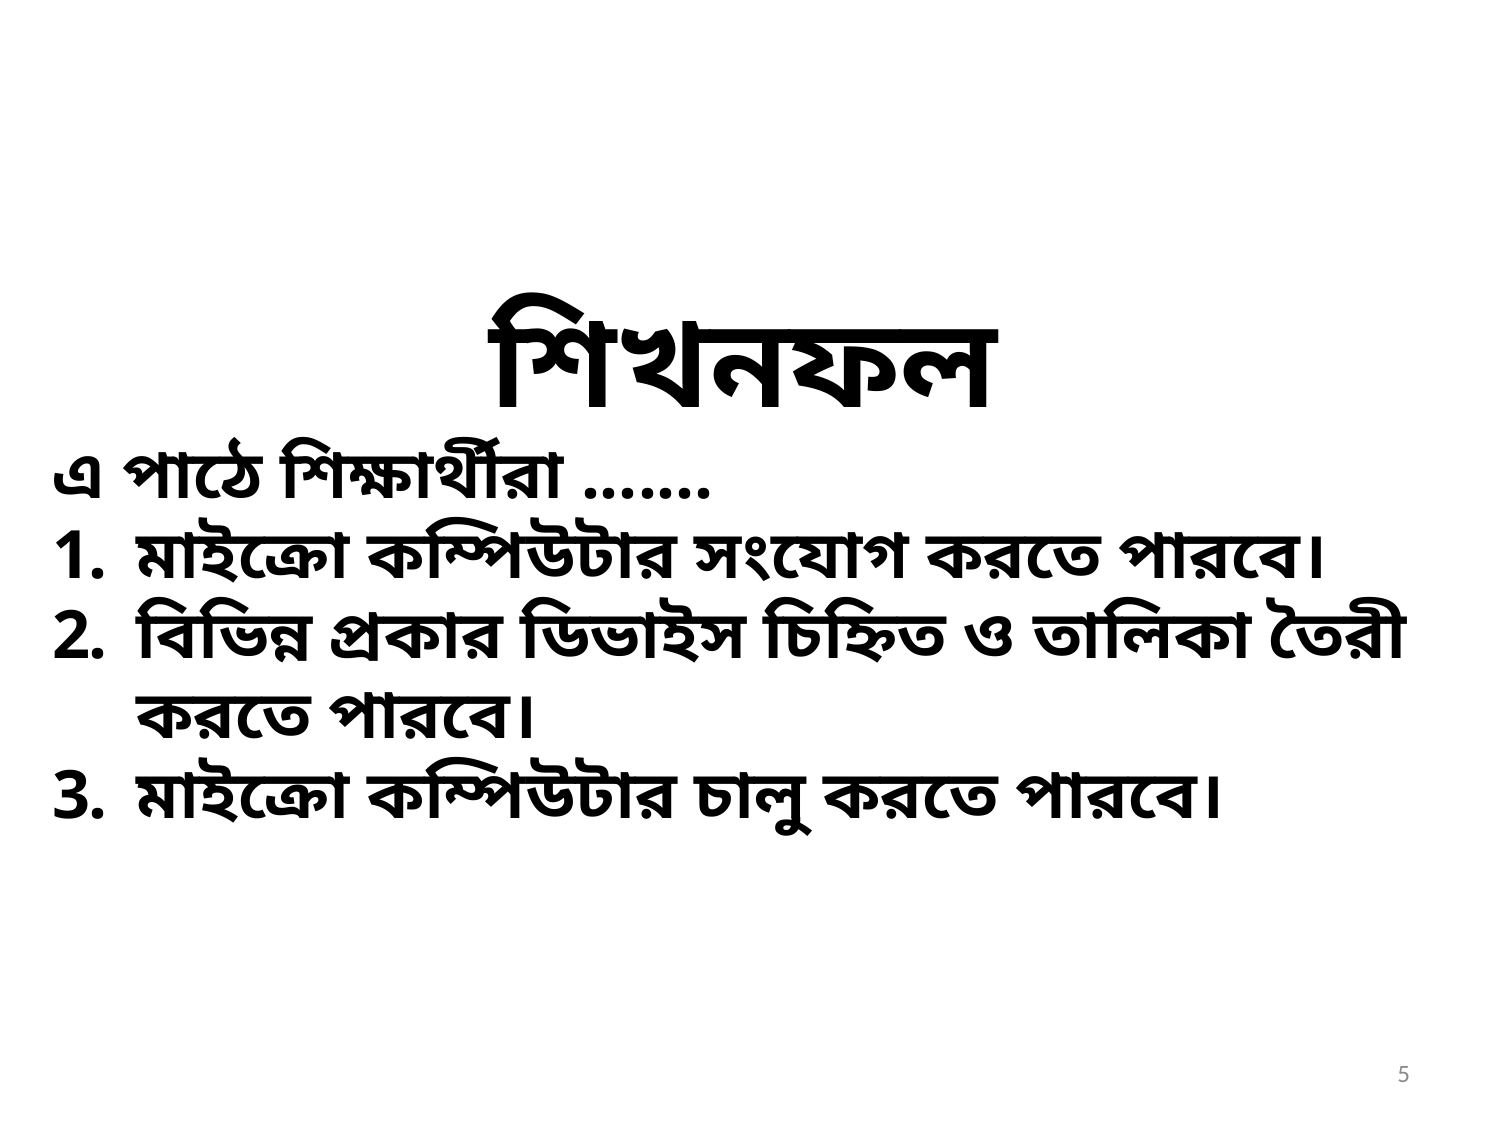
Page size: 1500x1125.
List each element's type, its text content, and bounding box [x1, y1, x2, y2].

slide_number 5 [1074, 1042, 1425, 1103]
text_box শিখনফল এ পাঠে শিক্ষার্থীরা ....... মাইক্রো কম্পিউটার সংযোগ করতে পারবে। বিভিন্ন প্রকার ডিভাইস চিহ্নিত ও তালিকা তৈরী করতে পারবে। মাইক্রো কম্পিউটার চালু করতে পারবে। [37, 274, 1450, 840]
